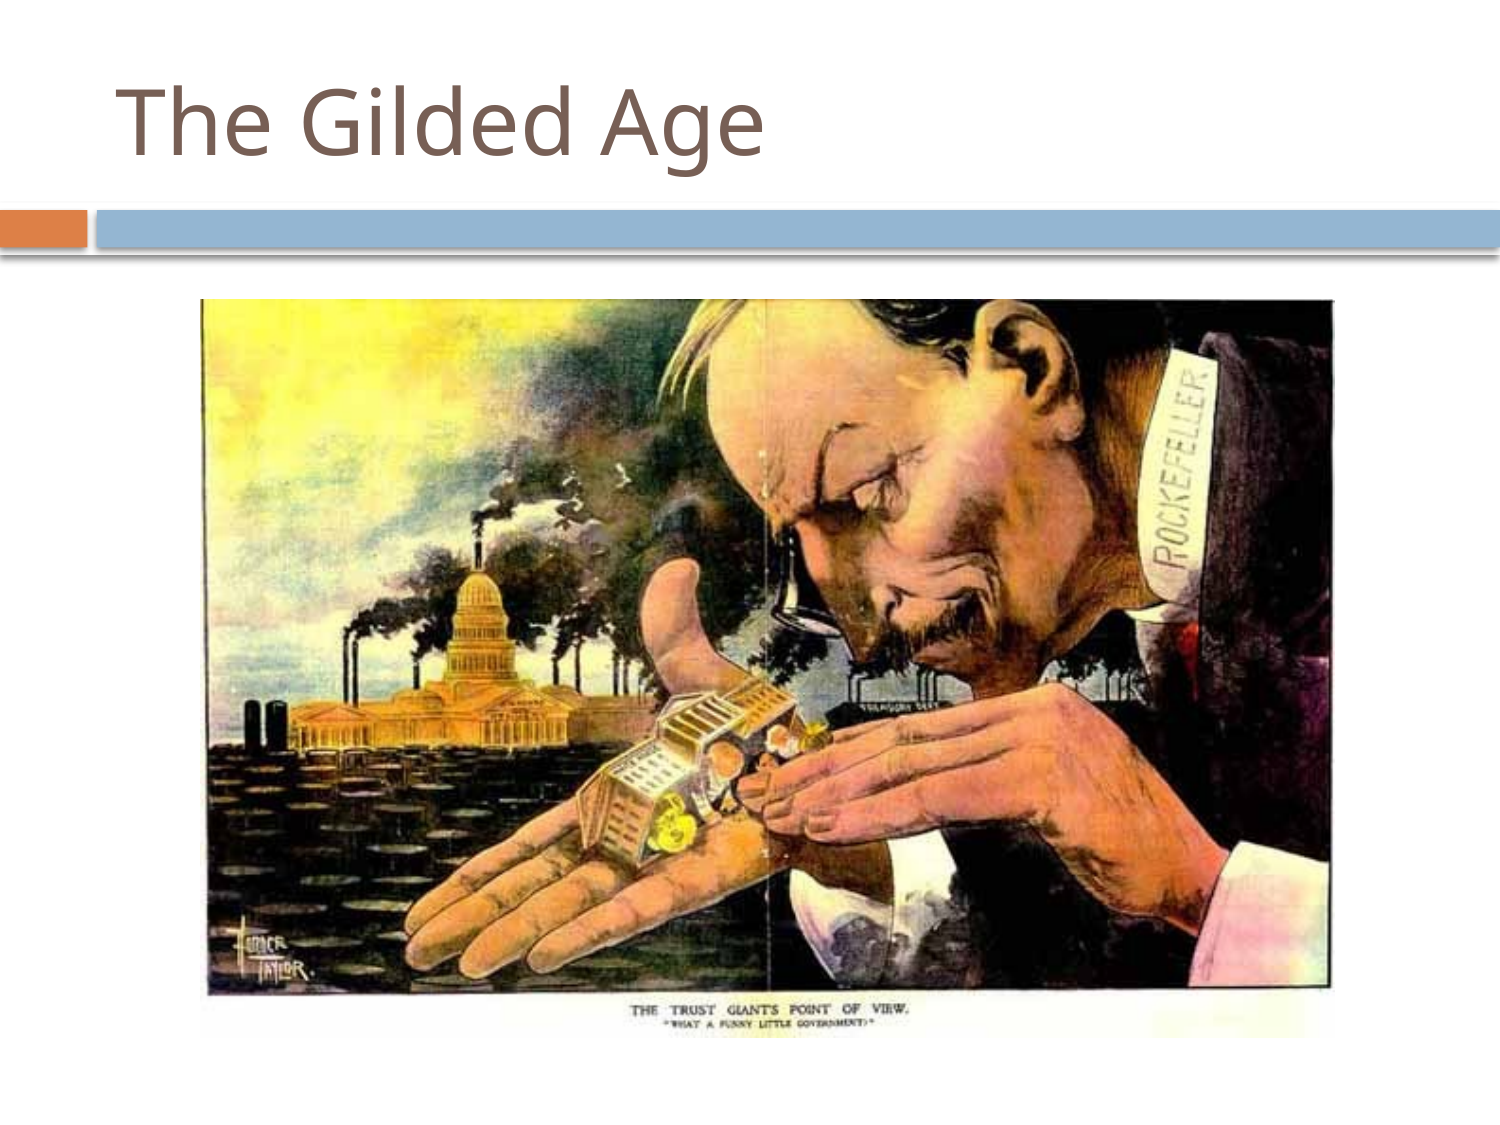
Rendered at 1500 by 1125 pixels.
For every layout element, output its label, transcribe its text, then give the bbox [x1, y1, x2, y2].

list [199, 299, 1335, 1038]
title The Gilded Age [100, 37, 1438, 200]
